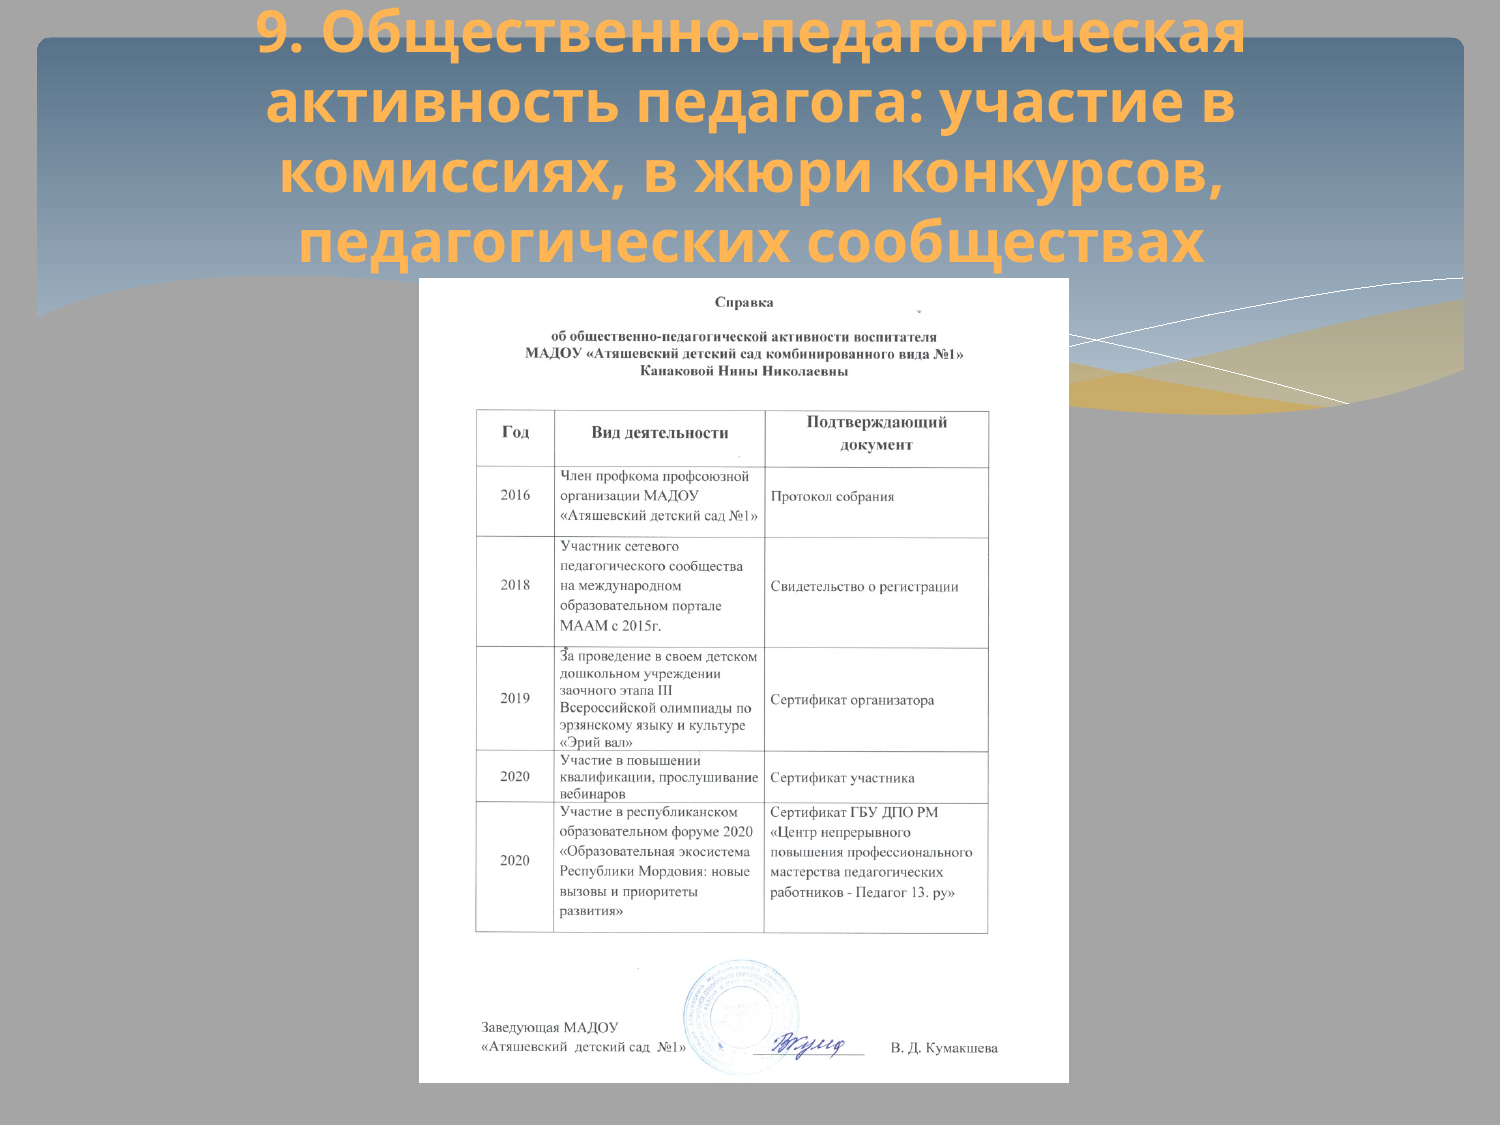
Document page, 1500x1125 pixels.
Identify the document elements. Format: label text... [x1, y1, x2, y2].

picture [418, 278, 1070, 1083]
title 9. Общественно-педагогическая активность педагога: участие в комиссиях, в жюри конкурсов, педагогических сообществах [76, 30, 1427, 237]
